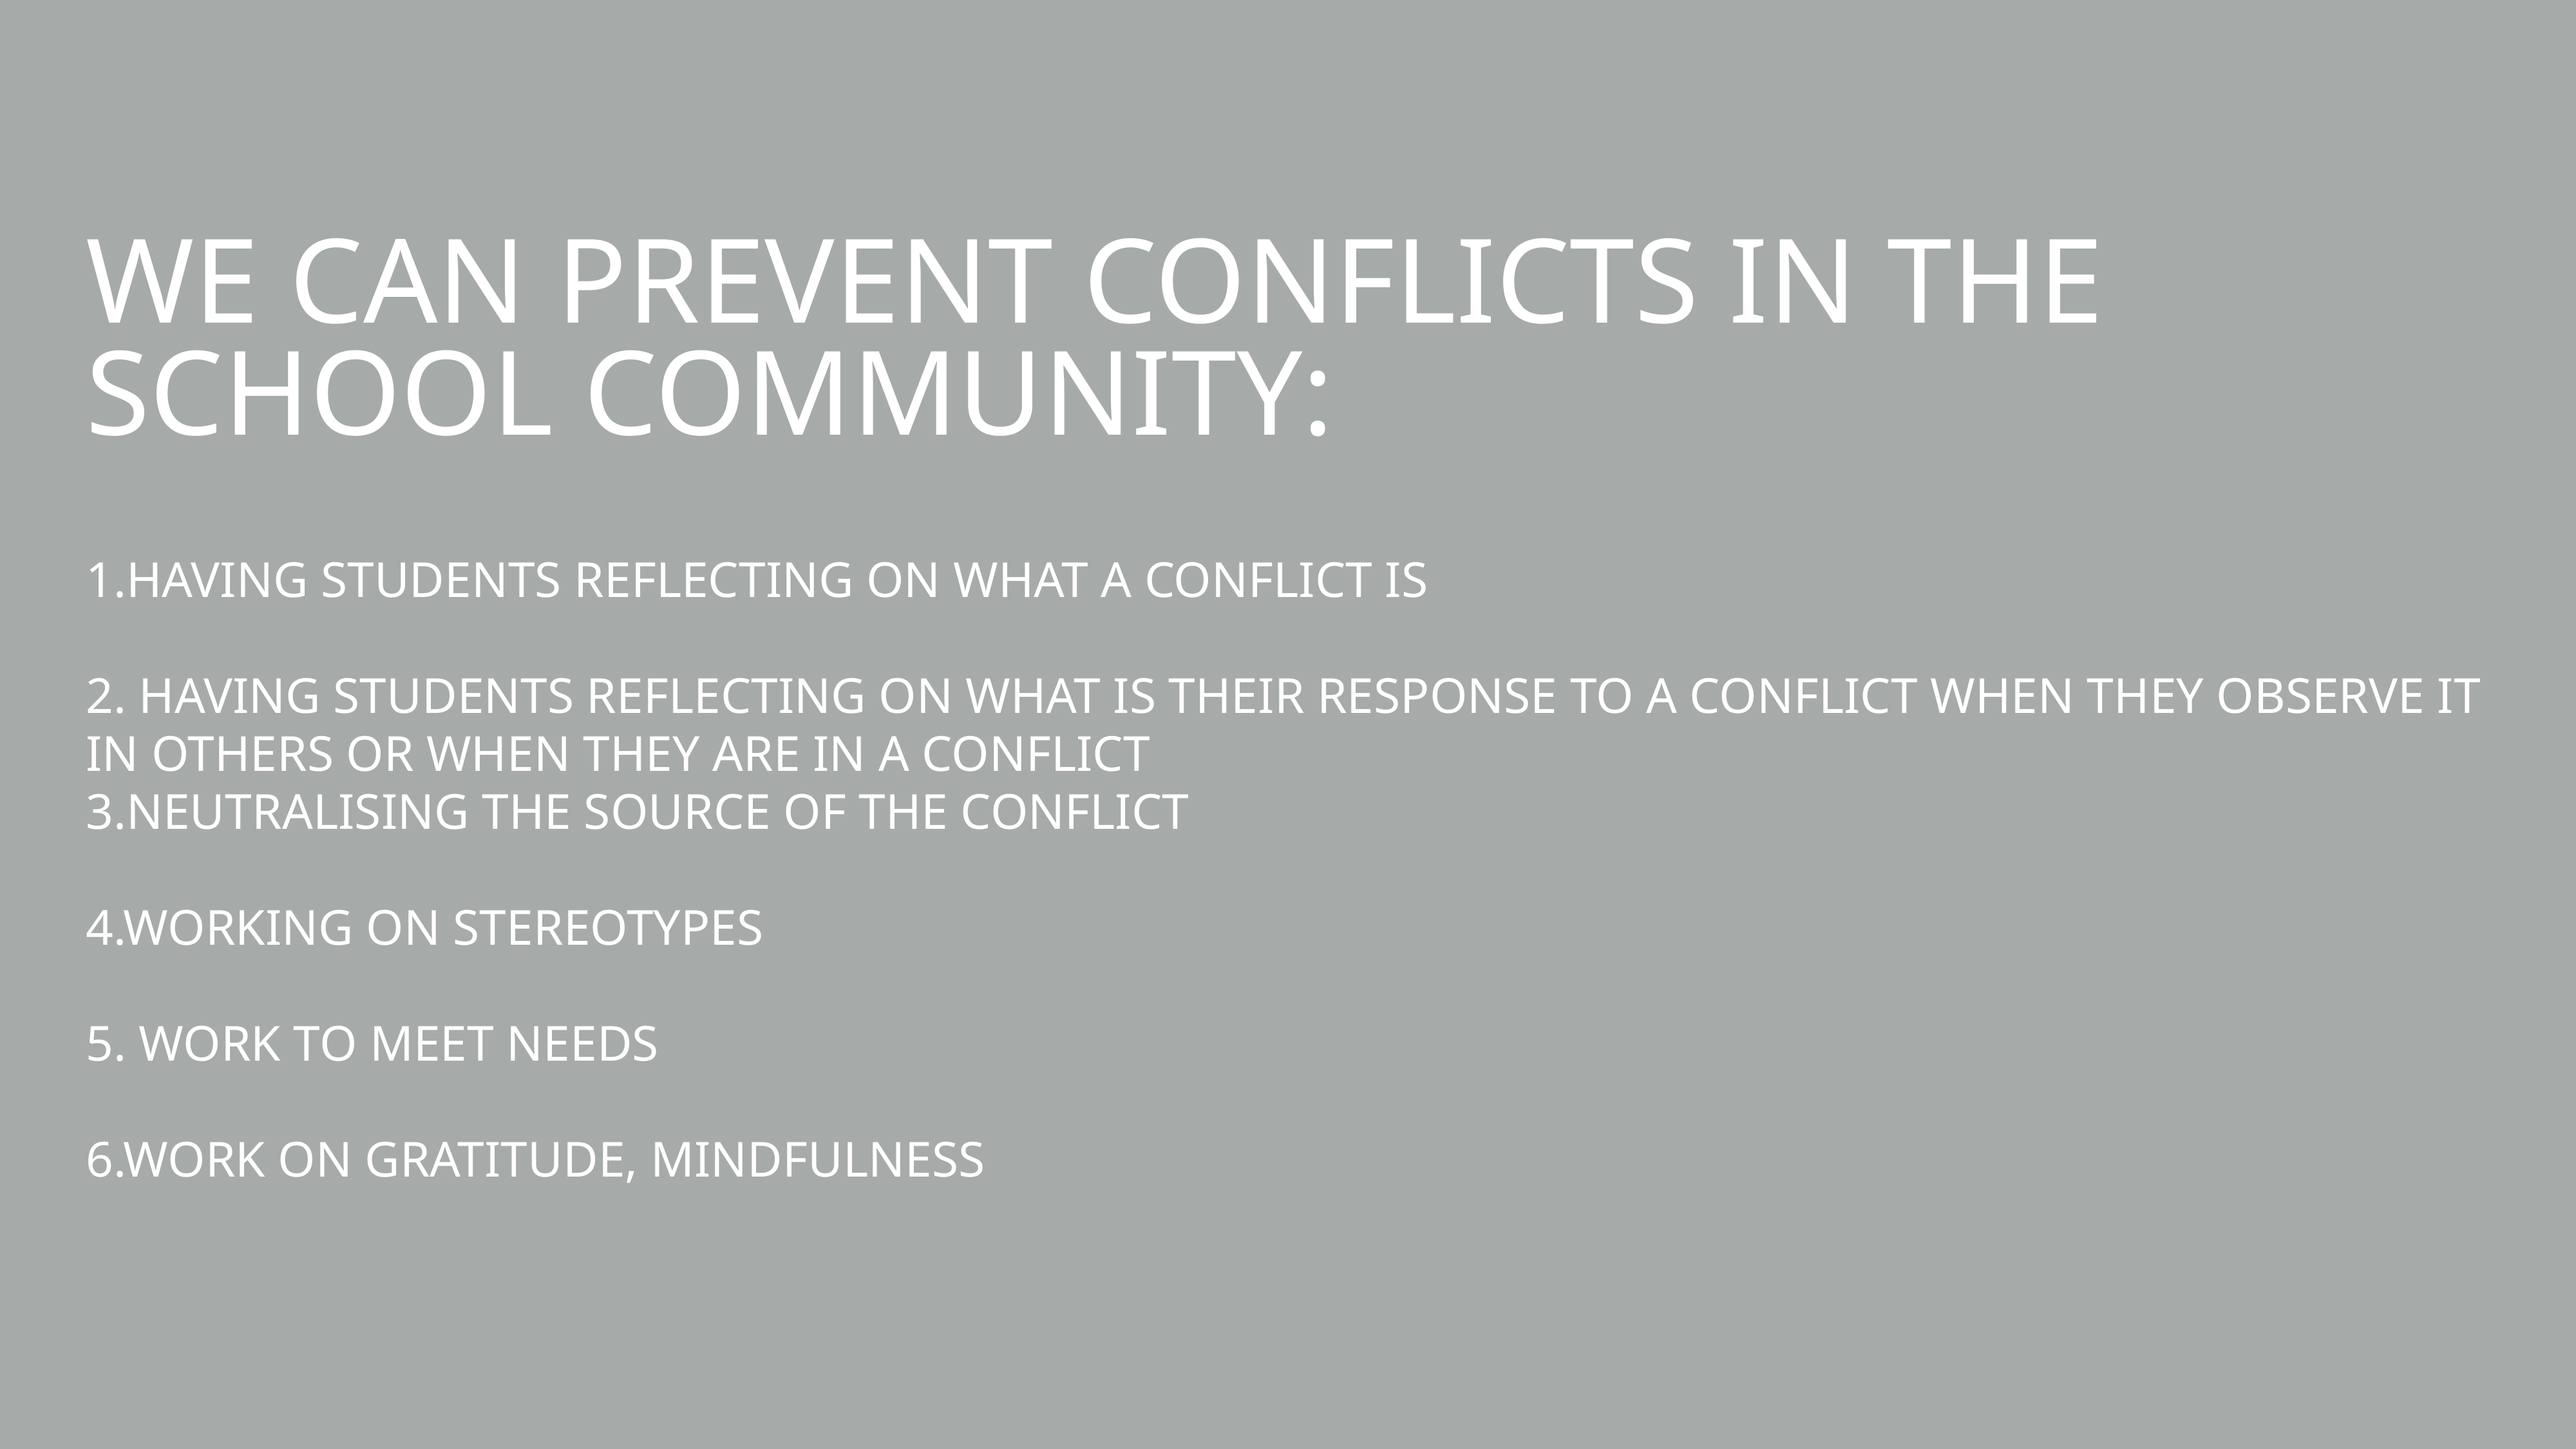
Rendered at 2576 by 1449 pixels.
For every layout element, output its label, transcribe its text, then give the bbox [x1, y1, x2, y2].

list 1.having students reflecting on what a conflict IS 2. having students reflecting on what is THEIR RESPONSE TO A conflict WHEN they OBSERVE IT IN OTHERS OR WHEN THEY ARE IN A CONFLICT 3.NEUTRALISING THE SOURCE OF THE CONFLICT 4.workING on stereotypes 5. work to meet needs 6.work on gratitude, mindfulness [80, 423, 2496, 1370]
title We can prevent conflicts in the school community: [80, 227, 2362, 416]
